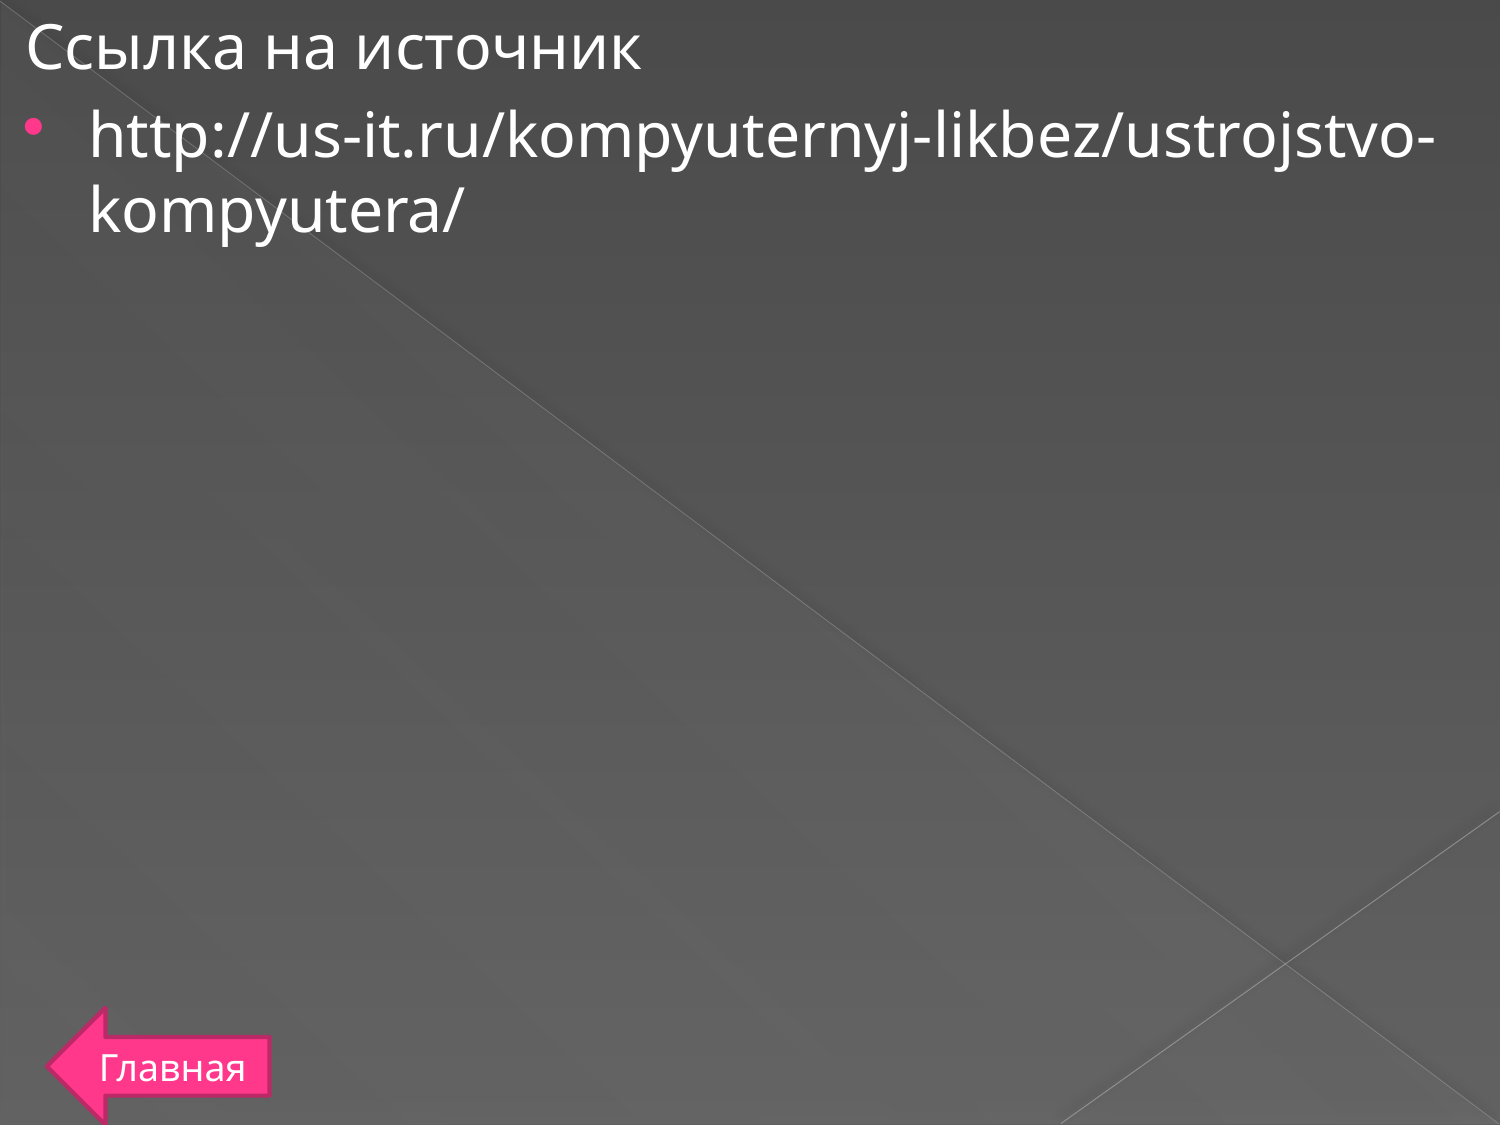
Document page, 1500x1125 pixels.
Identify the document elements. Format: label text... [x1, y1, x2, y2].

text_box Главная [44, 1005, 272, 1125]
list Ccылка на источник http://us-it.ru/kompyuternyj-likbez/ustrojstvo-kompyutera/ [0, 0, 1477, 938]
